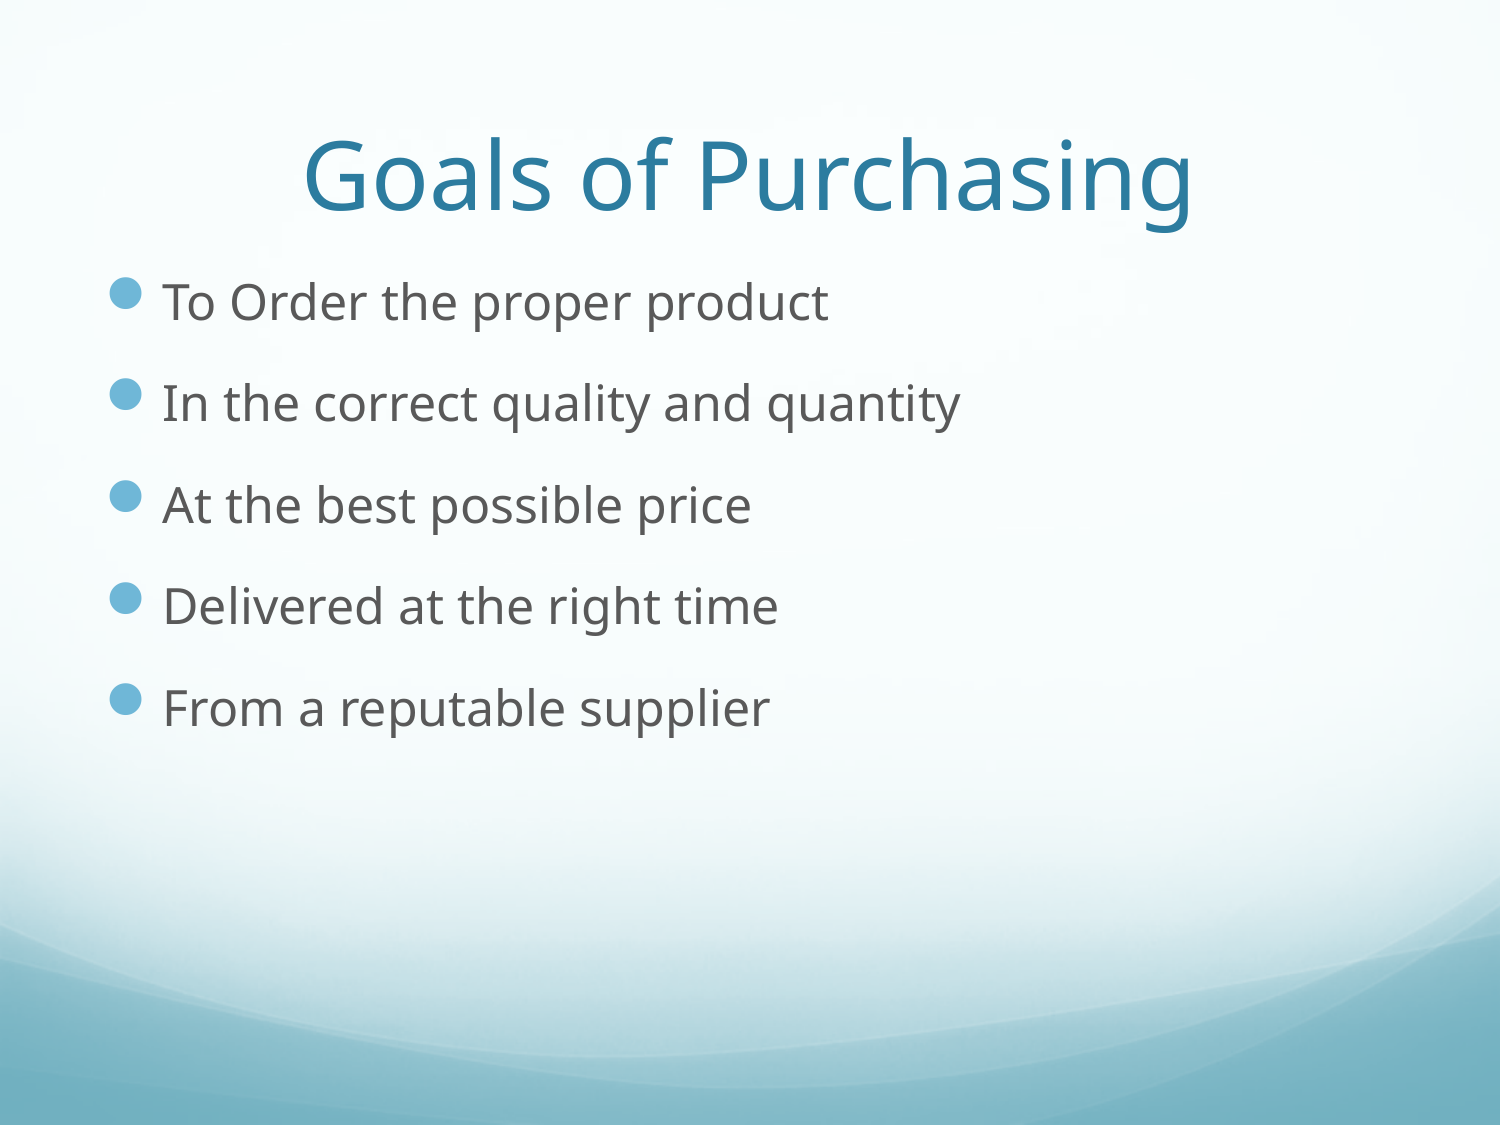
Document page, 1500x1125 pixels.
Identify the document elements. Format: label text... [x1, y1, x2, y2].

list To Order the proper product In the correct quality and quantity At the best possible price Delivered at the right time From a reputable supplier [90, 262, 1410, 975]
title Goals of Purchasing [90, 17, 1410, 237]
